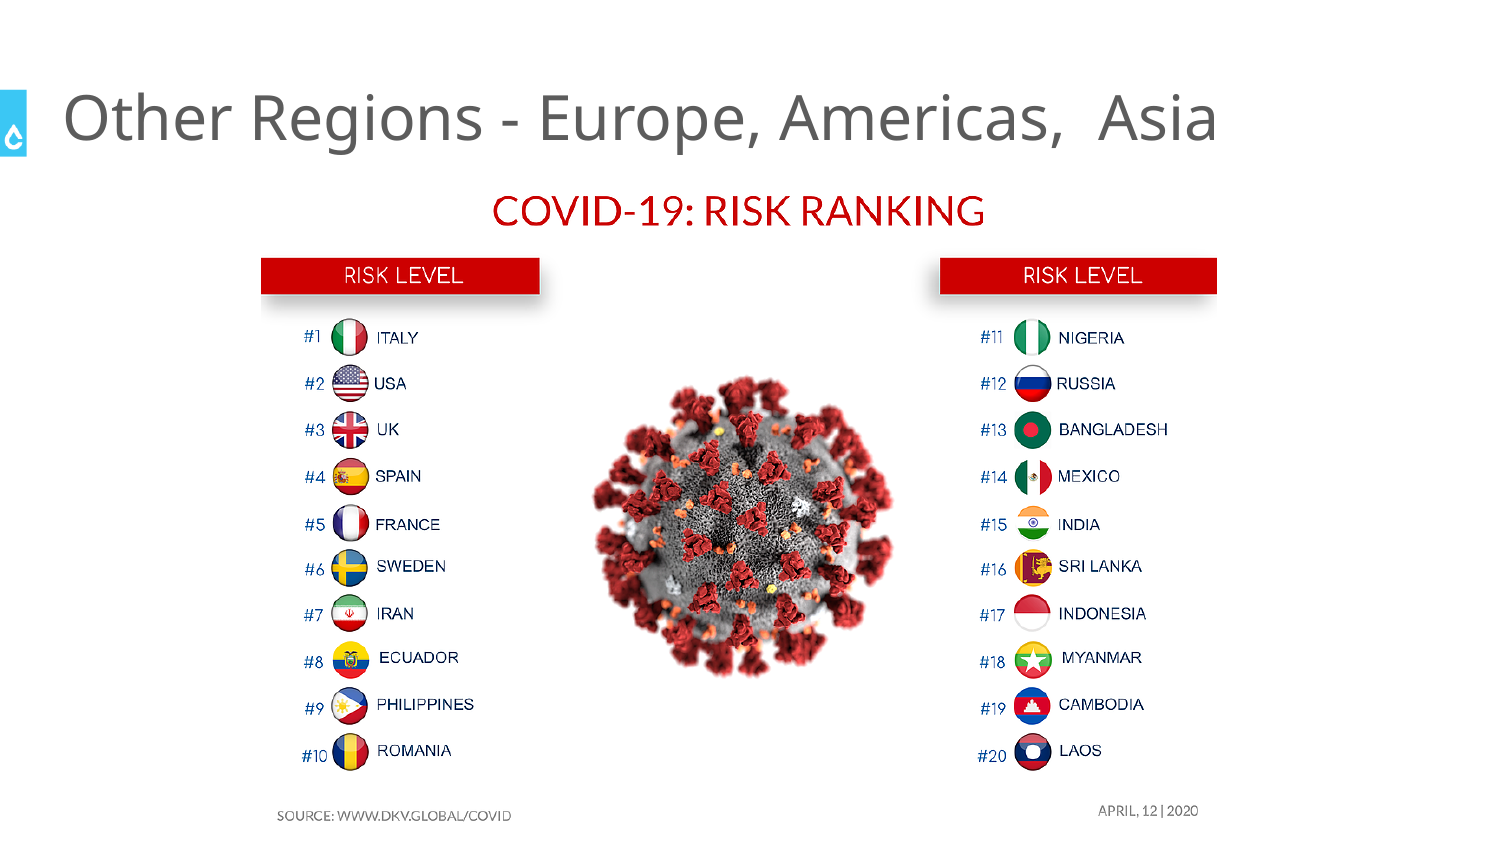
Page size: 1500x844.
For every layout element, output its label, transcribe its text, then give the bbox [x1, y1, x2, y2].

title Other Regions - Europe, Americas, Asia [51, 72, 1449, 167]
picture [0, 89, 27, 157]
picture [261, 166, 1217, 844]
